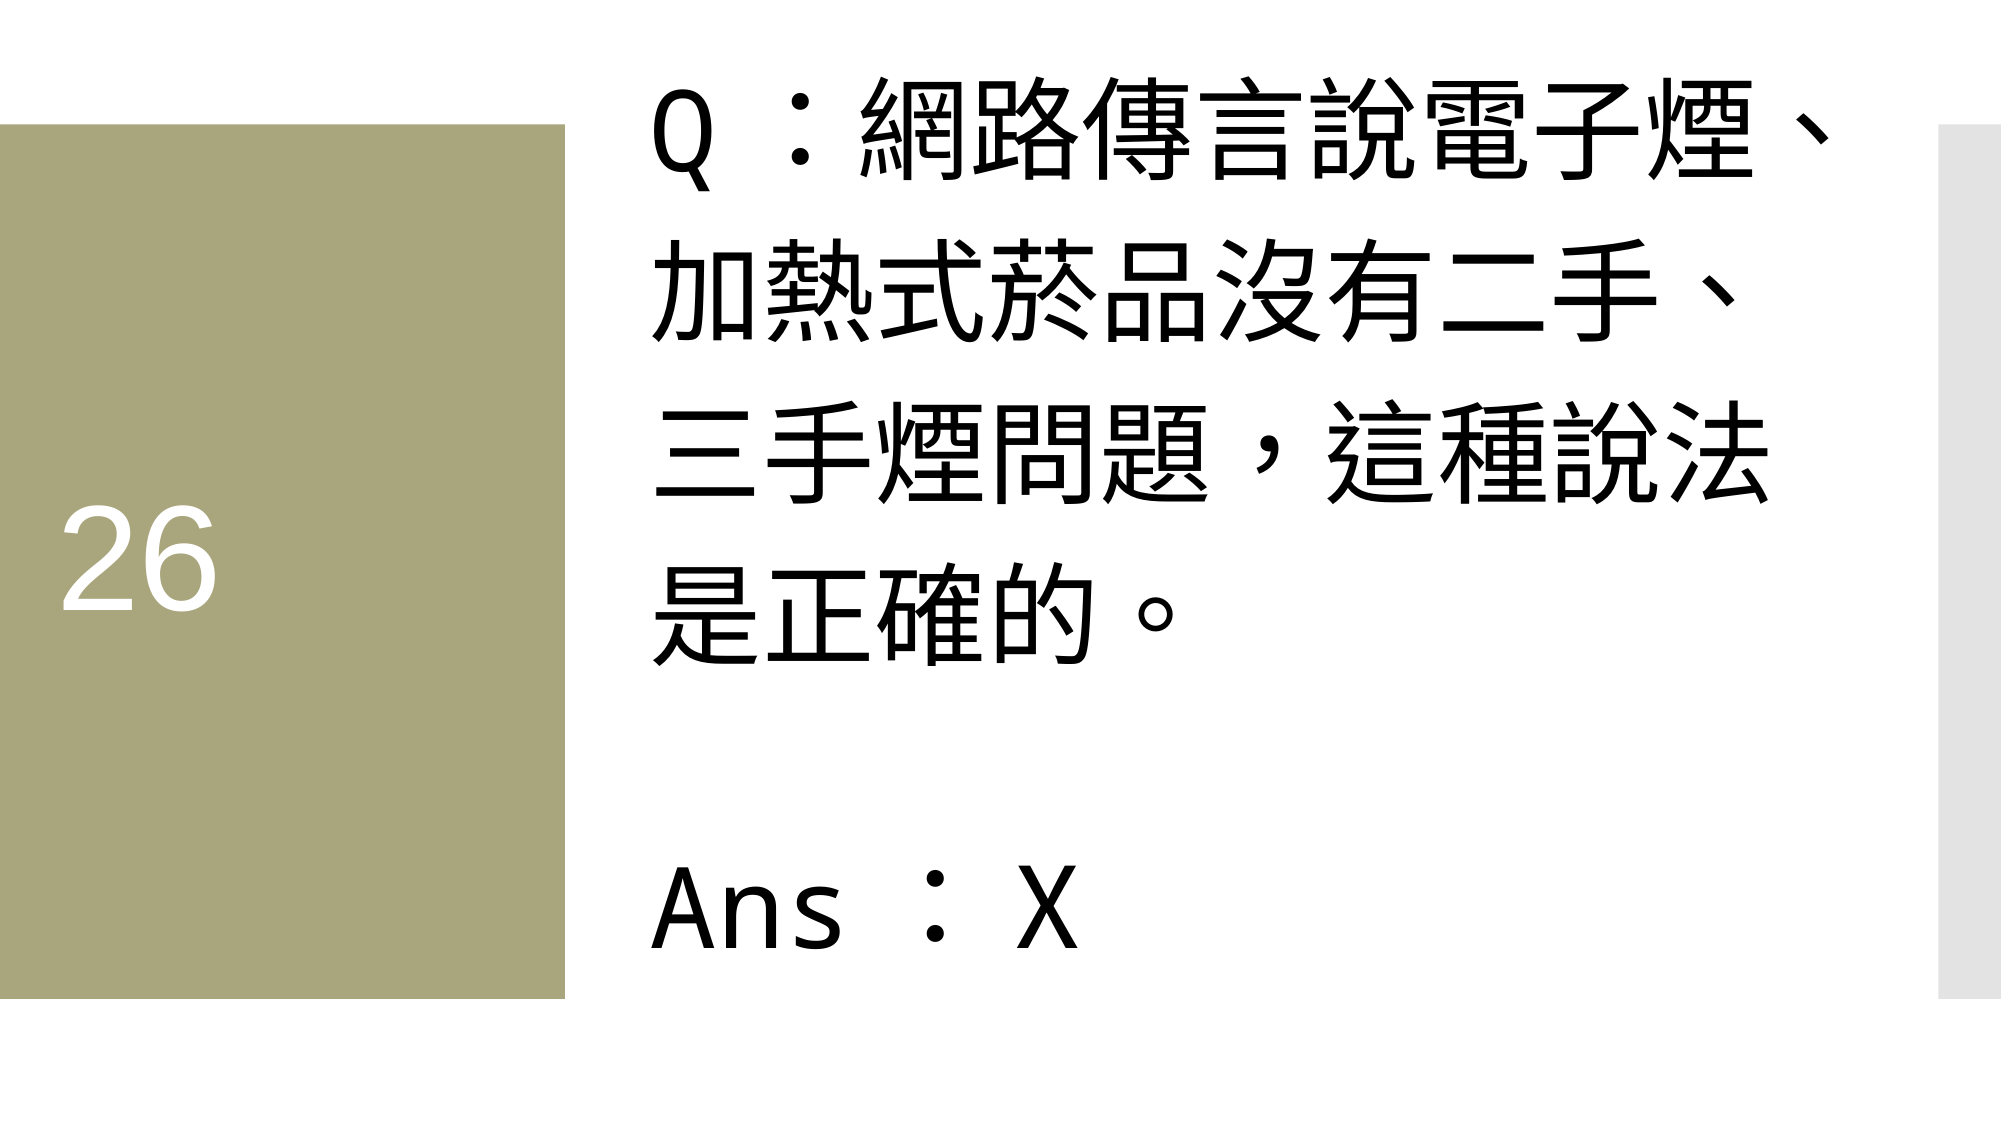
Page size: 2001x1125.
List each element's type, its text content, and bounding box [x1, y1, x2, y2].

list Q：網路傳言說電子煙、加熱式菸品沒有二手、三手煙問題，這種說法是正確的。 Ans：Ⅹ [634, 22, 1869, 982]
title 26 [41, 184, 525, 940]
